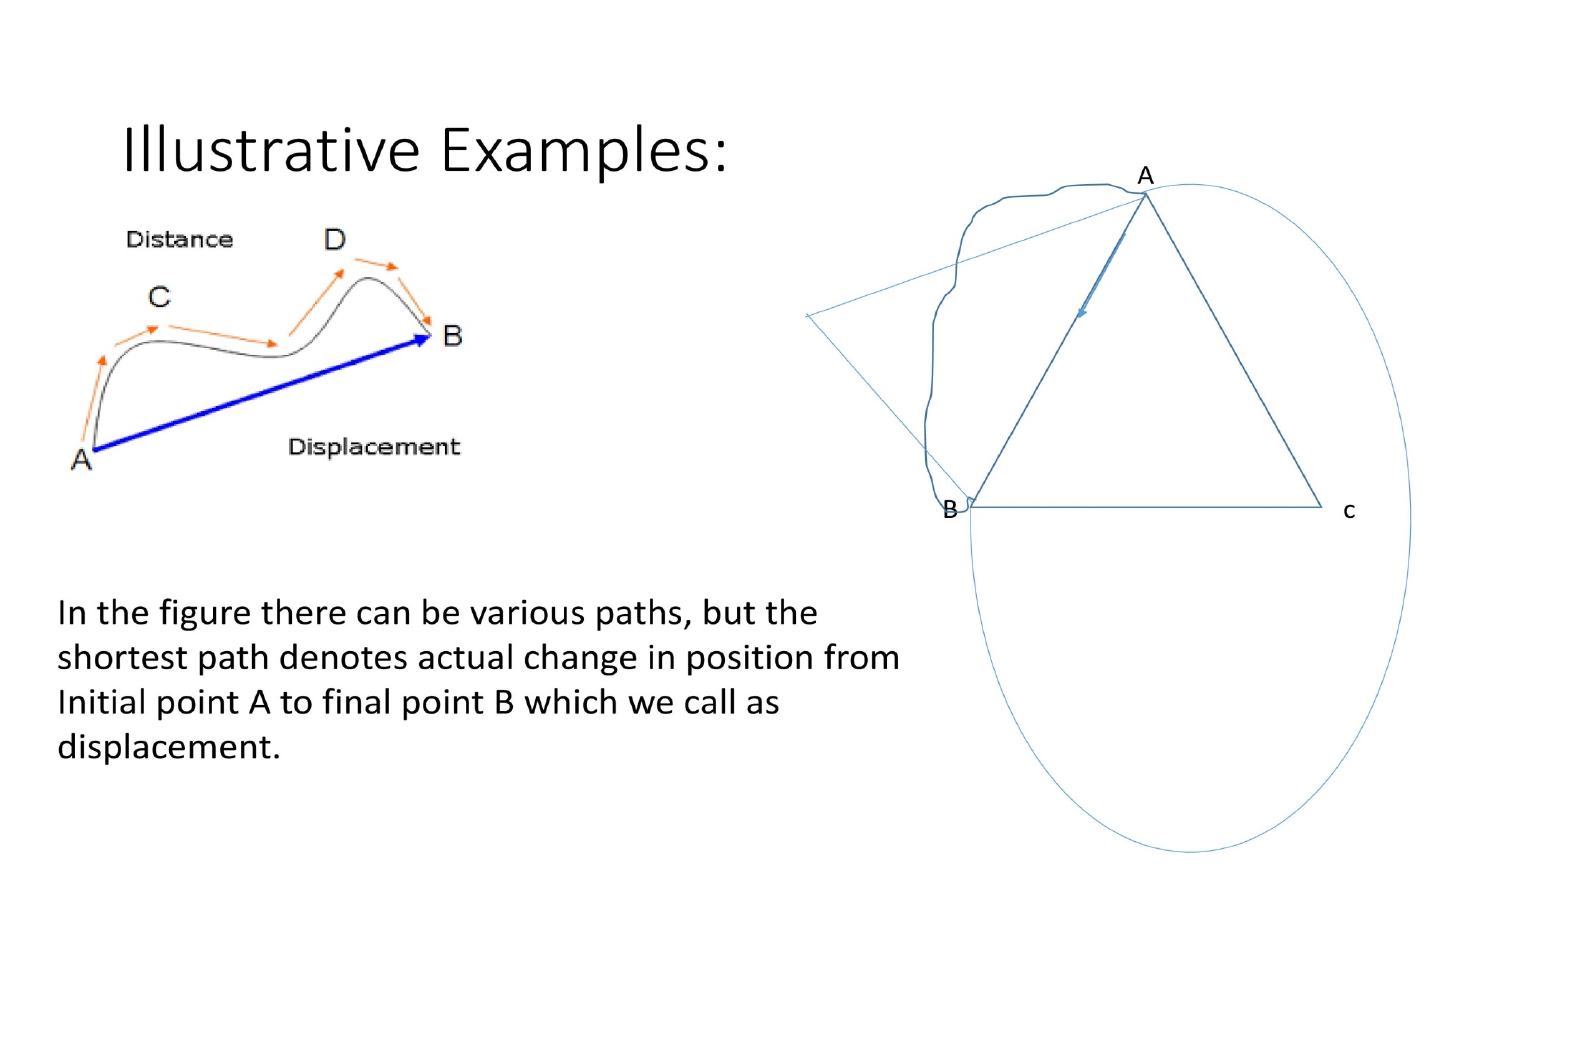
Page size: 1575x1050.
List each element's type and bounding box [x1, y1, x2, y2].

picture [0, 26, 1575, 865]
